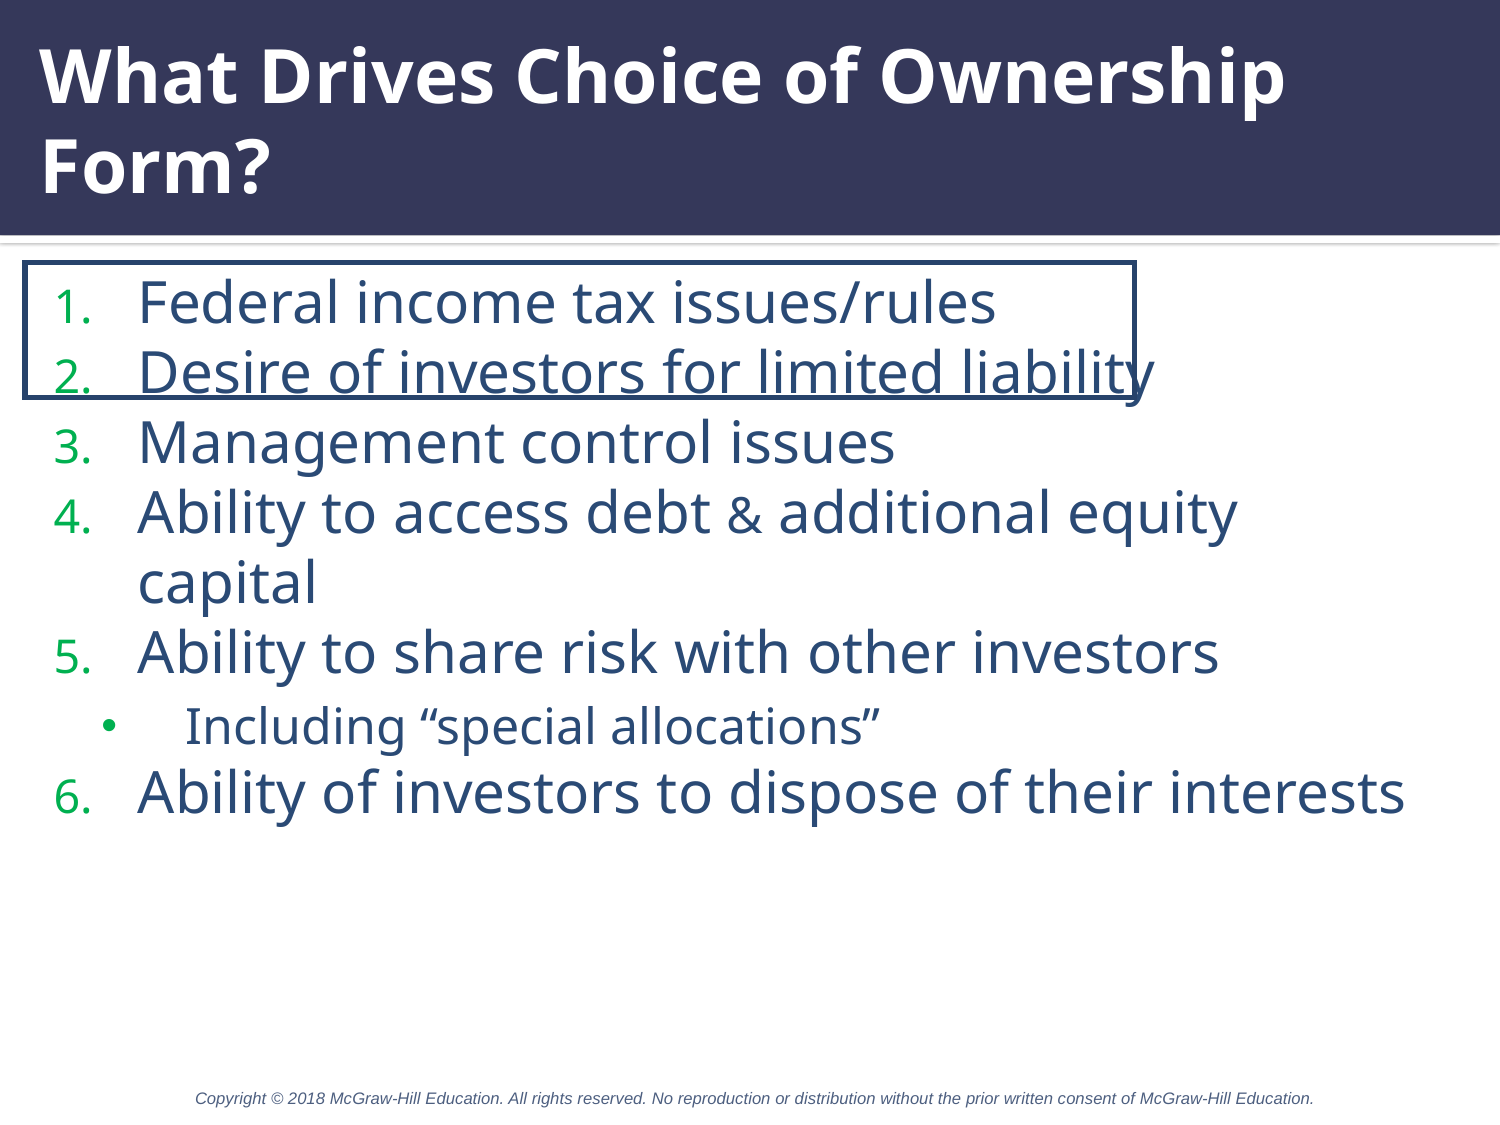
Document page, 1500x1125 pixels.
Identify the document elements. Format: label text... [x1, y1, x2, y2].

text_box [24, 262, 1135, 398]
footer Copyright © 2018 McGraw-Hill Education. All rights reserved. No reproduction or distribution without the prior written consent of McGraw-Hill Education. [187, 1062, 1337, 1108]
list Federal income tax issues/rules Desire of investors for limited liability Management control issues Ability to access debt & additional equity capital Ability to share risk with other investors Including “special allocations” Ability of investors to dispose of their interests [24, 249, 1438, 1000]
title What Drives Choice of Ownership Form? [24, 24, 1475, 213]
